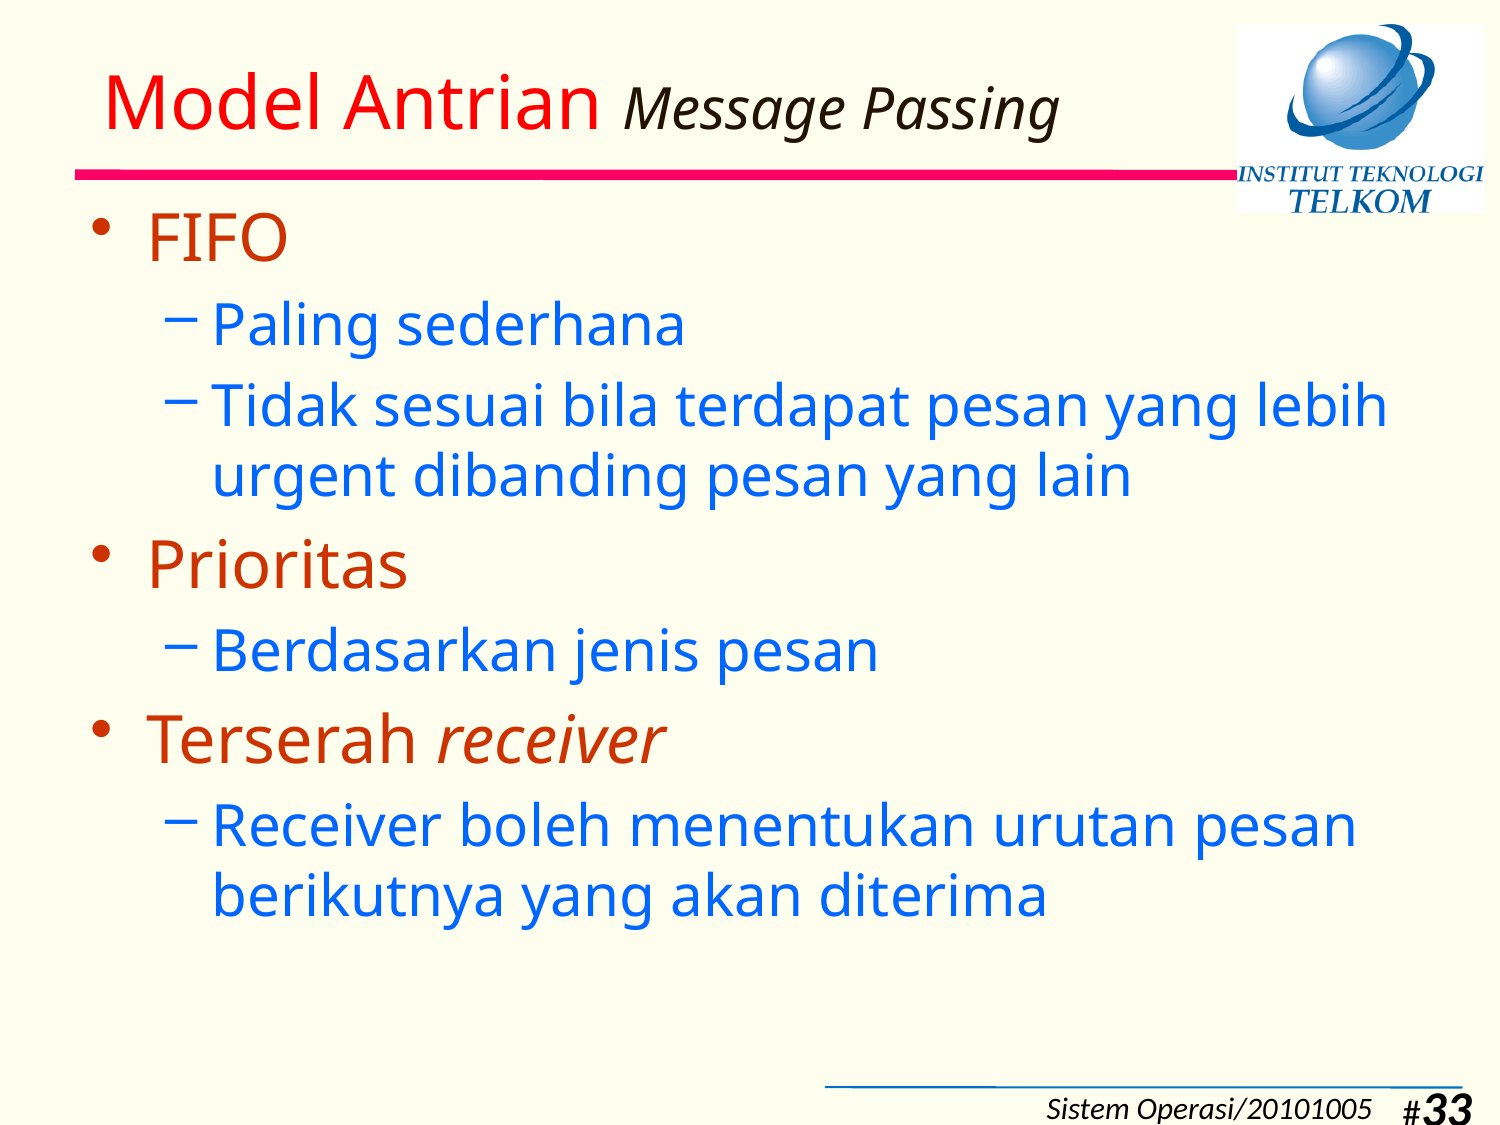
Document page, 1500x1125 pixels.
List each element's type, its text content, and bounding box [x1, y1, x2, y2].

title Model Antrian Message Passing [87, 24, 1338, 176]
list FIFO Paling sederhana Tidak sesuai bila terdapat pesan yang lebih urgent dibanding pesan yang lain Prioritas Berdasarkan jenis pesan Terserah receiver Receiver boleh menentukan urutan pesan berikutnya yang akan diterima [74, 187, 1426, 1063]
text_box Sistem Operasi/20101005 [924, 1080, 1388, 1125]
picture [1237, 24, 1484, 213]
